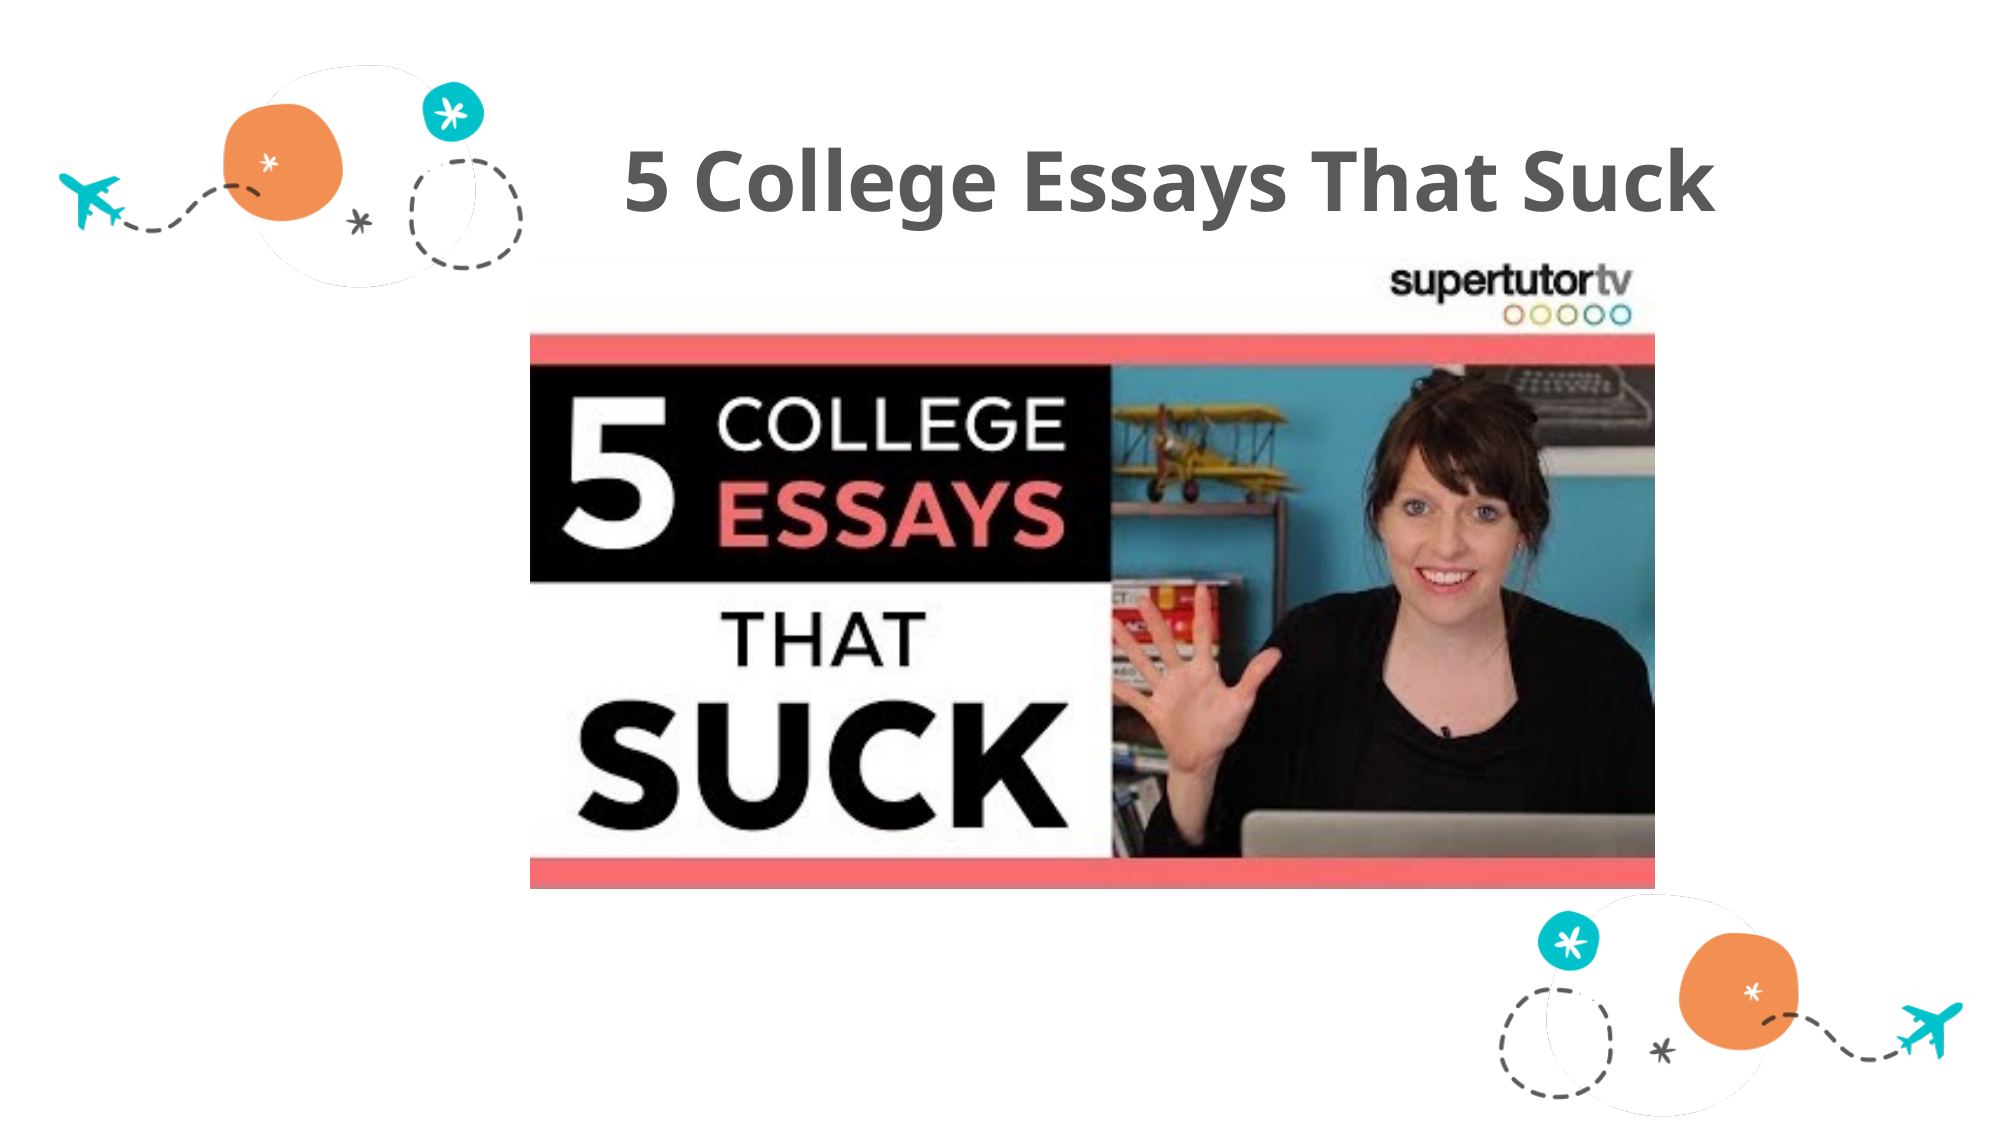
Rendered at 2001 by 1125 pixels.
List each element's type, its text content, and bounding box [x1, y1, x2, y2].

picture [49, 60, 531, 297]
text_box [529, 256, 1656, 890]
picture [1491, 889, 1972, 1125]
text_box 5 College Essays That Suck [608, 120, 1867, 236]
